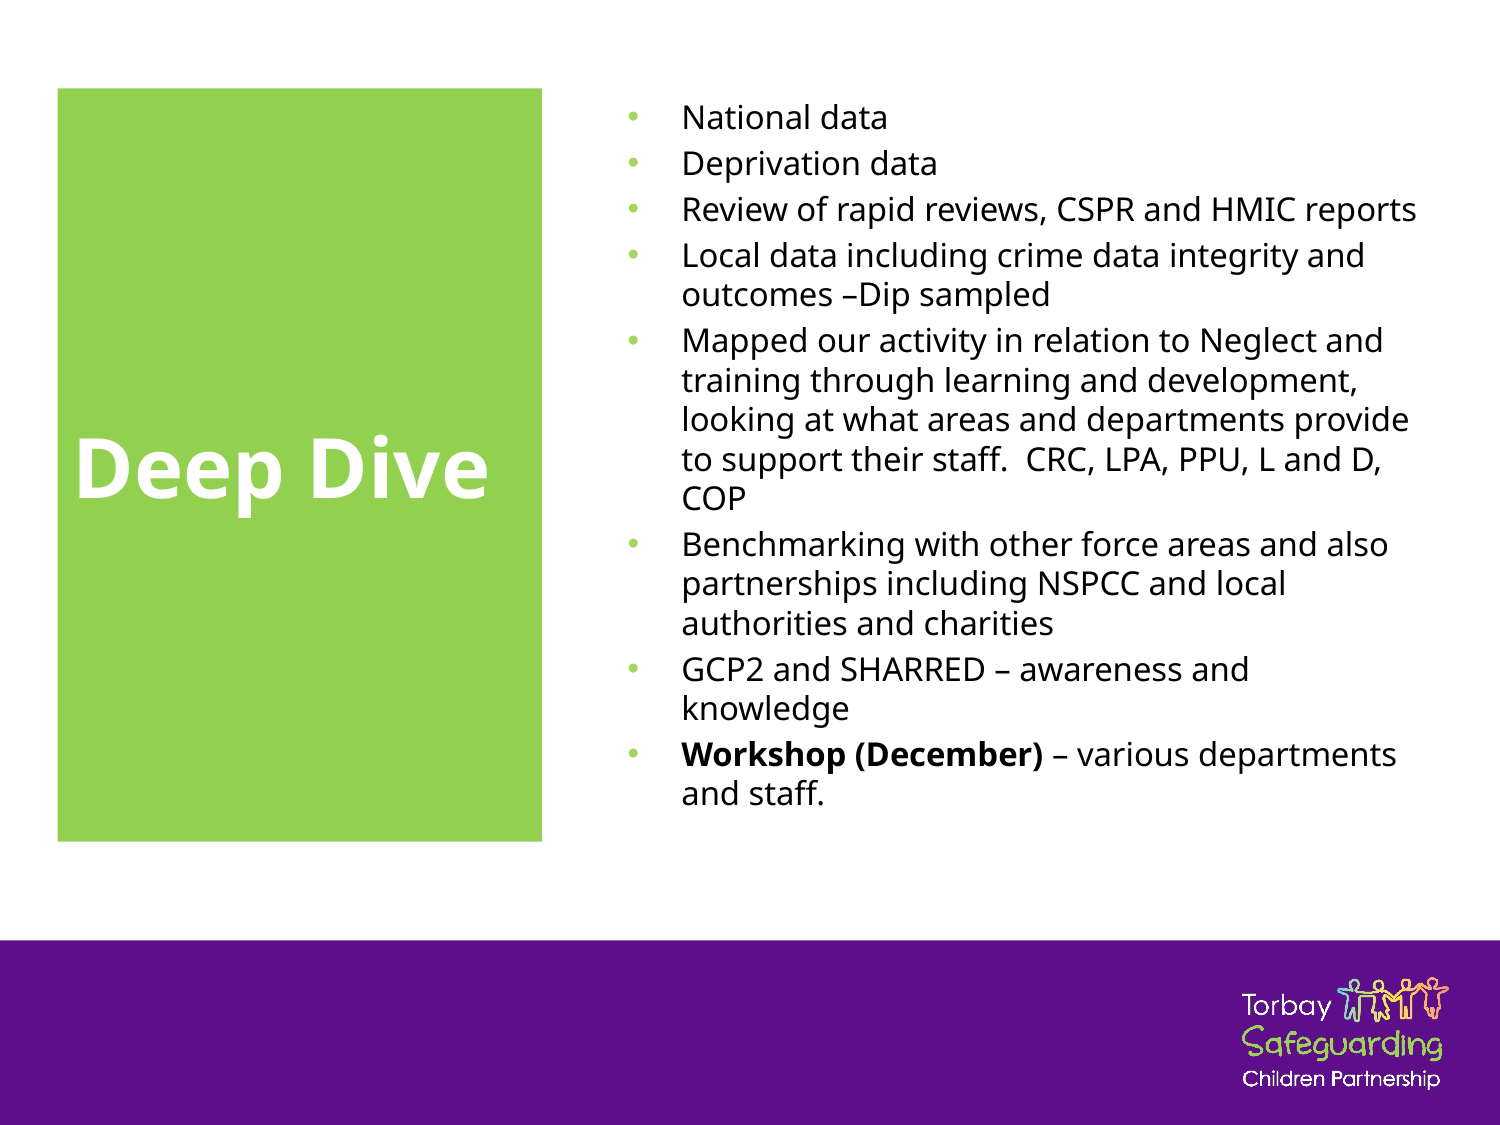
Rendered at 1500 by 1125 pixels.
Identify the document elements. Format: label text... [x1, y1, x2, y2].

list National data Deprivation data Review of rapid reviews, CSPR and HMIC reports Local data including crime data integrity and outcomes –Dip sampled Mapped our activity in relation to Neglect and training through learning and development, looking at what areas and departments provide to support their staff. CRC, LPA, PPU, L and D, COP Benchmarking with other force areas and also partnerships including NSPCC and local authorities and charities GCP2 and SHARRED – awareness and knowledge Workshop (December) – various departments and staff. [612, 89, 1443, 842]
picture [1222, 952, 1467, 1125]
title Deep Dive [57, 88, 543, 842]
